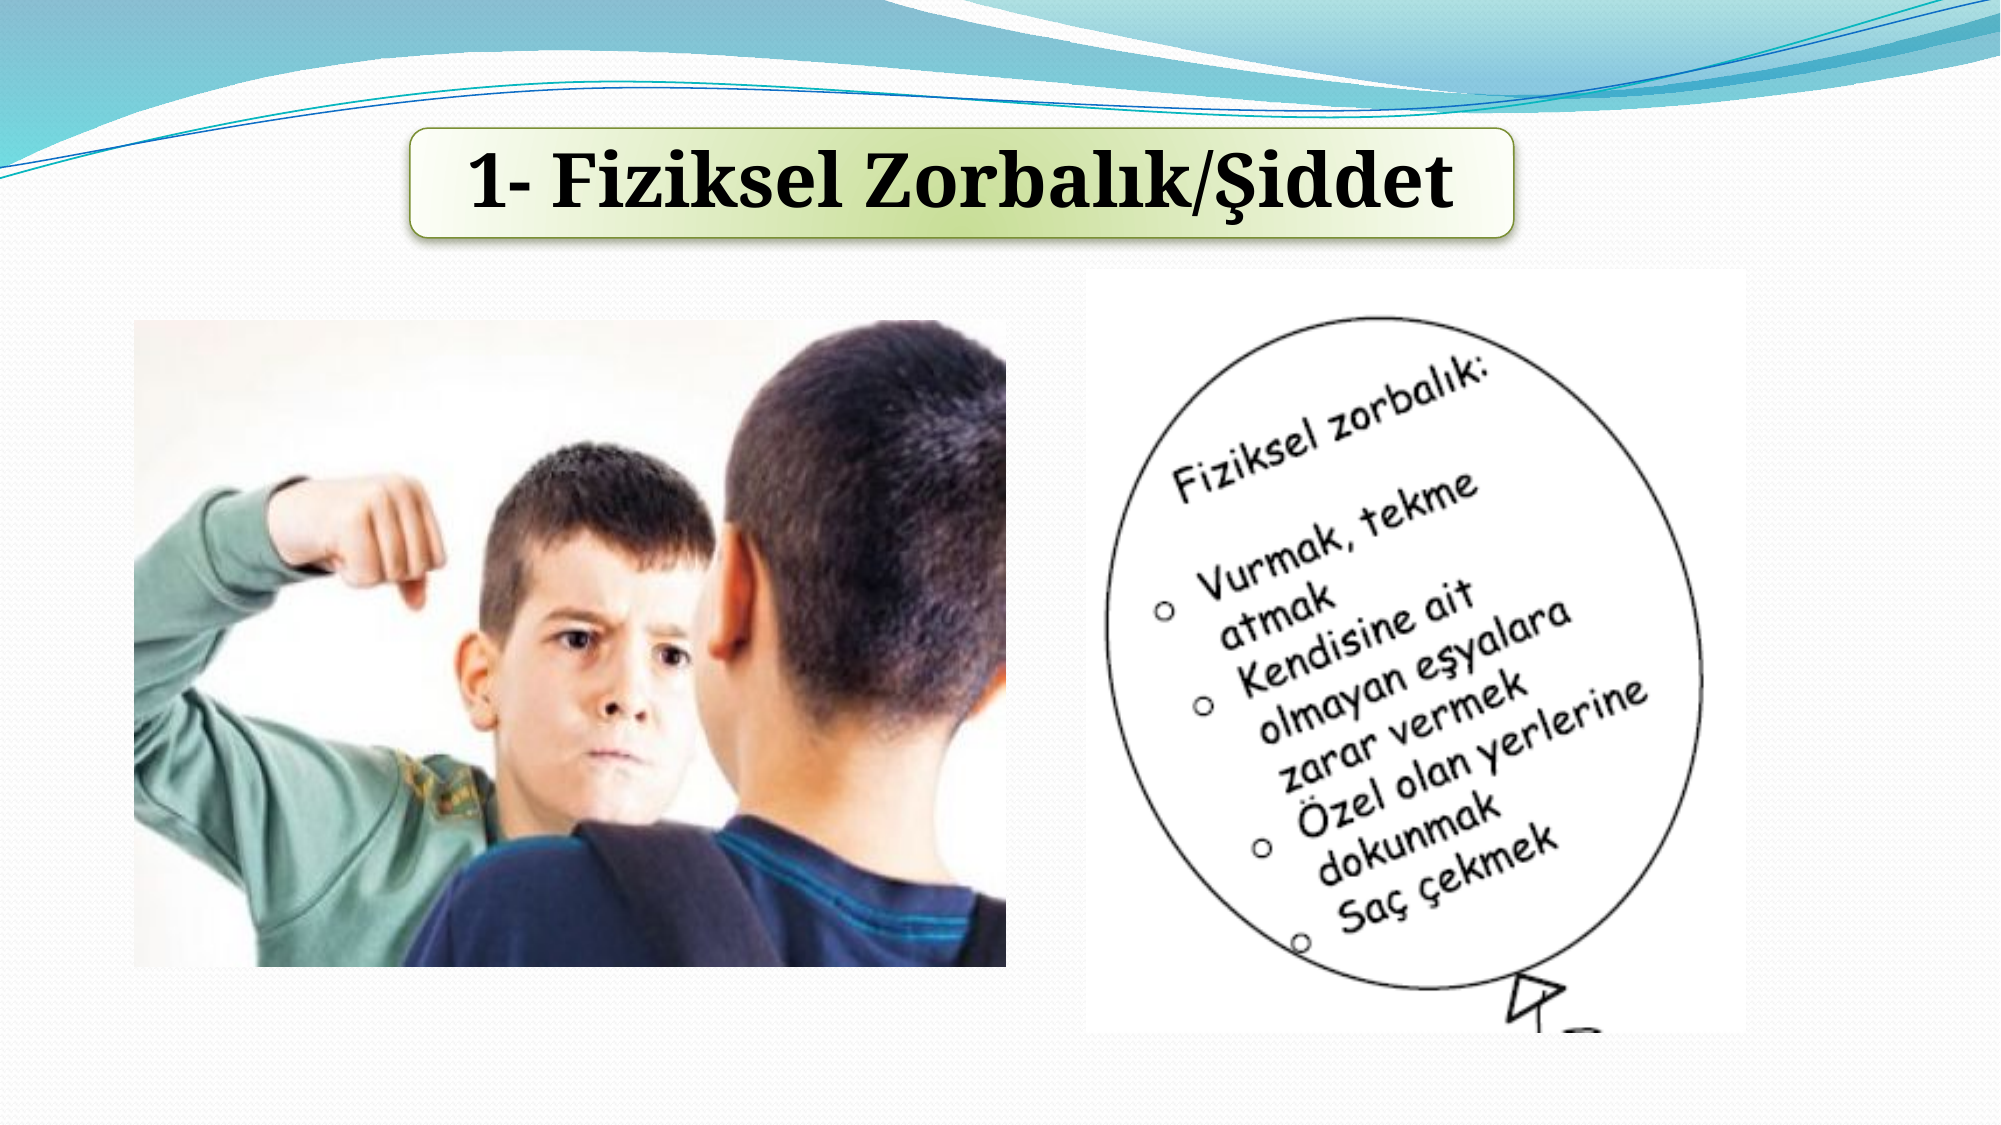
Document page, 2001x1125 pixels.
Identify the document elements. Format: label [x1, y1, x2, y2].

text_box [409, 127, 1515, 239]
text_box [326, 57, 1644, 175]
picture [1086, 268, 1746, 1033]
picture [134, 320, 1006, 967]
